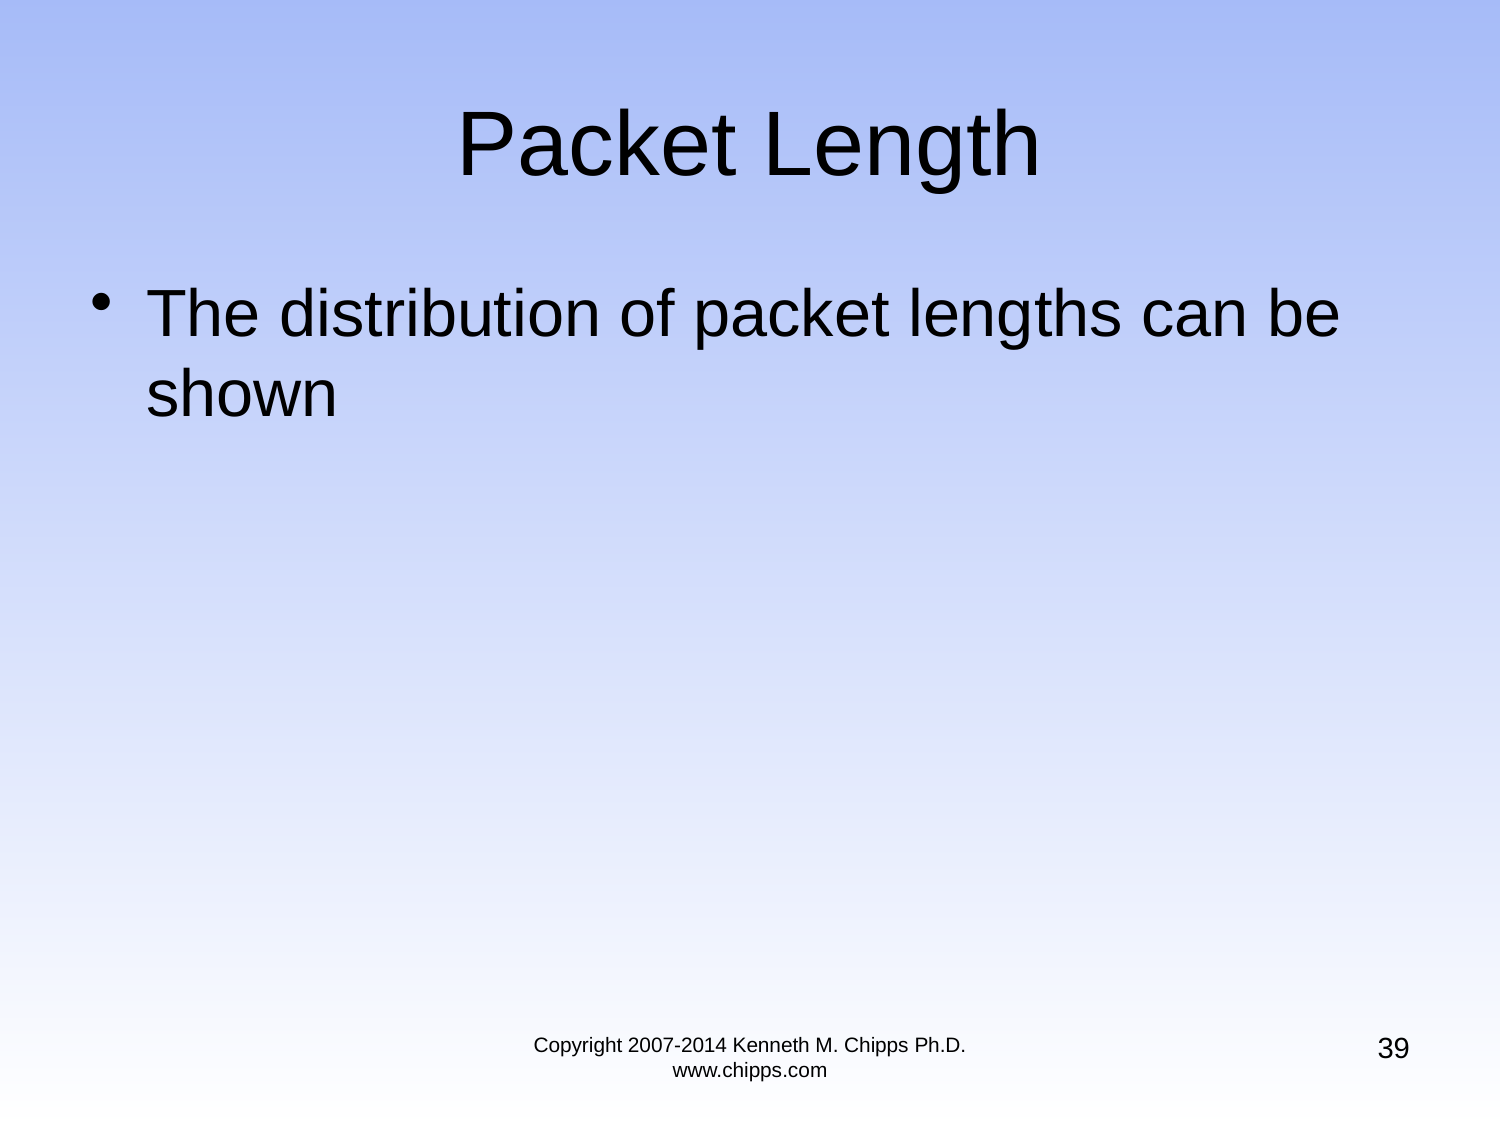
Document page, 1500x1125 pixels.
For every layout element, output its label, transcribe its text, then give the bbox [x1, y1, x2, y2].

footer Copyright 2007-2014 Kenneth M. Chipps Ph.D. www.chipps.com [449, 1024, 1051, 1103]
slide_number 39 [1074, 1021, 1426, 1101]
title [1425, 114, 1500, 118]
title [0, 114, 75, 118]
title Packet Length [75, 45, 1425, 233]
list The distribution of packet lengths can be shown [75, 262, 1425, 1005]
